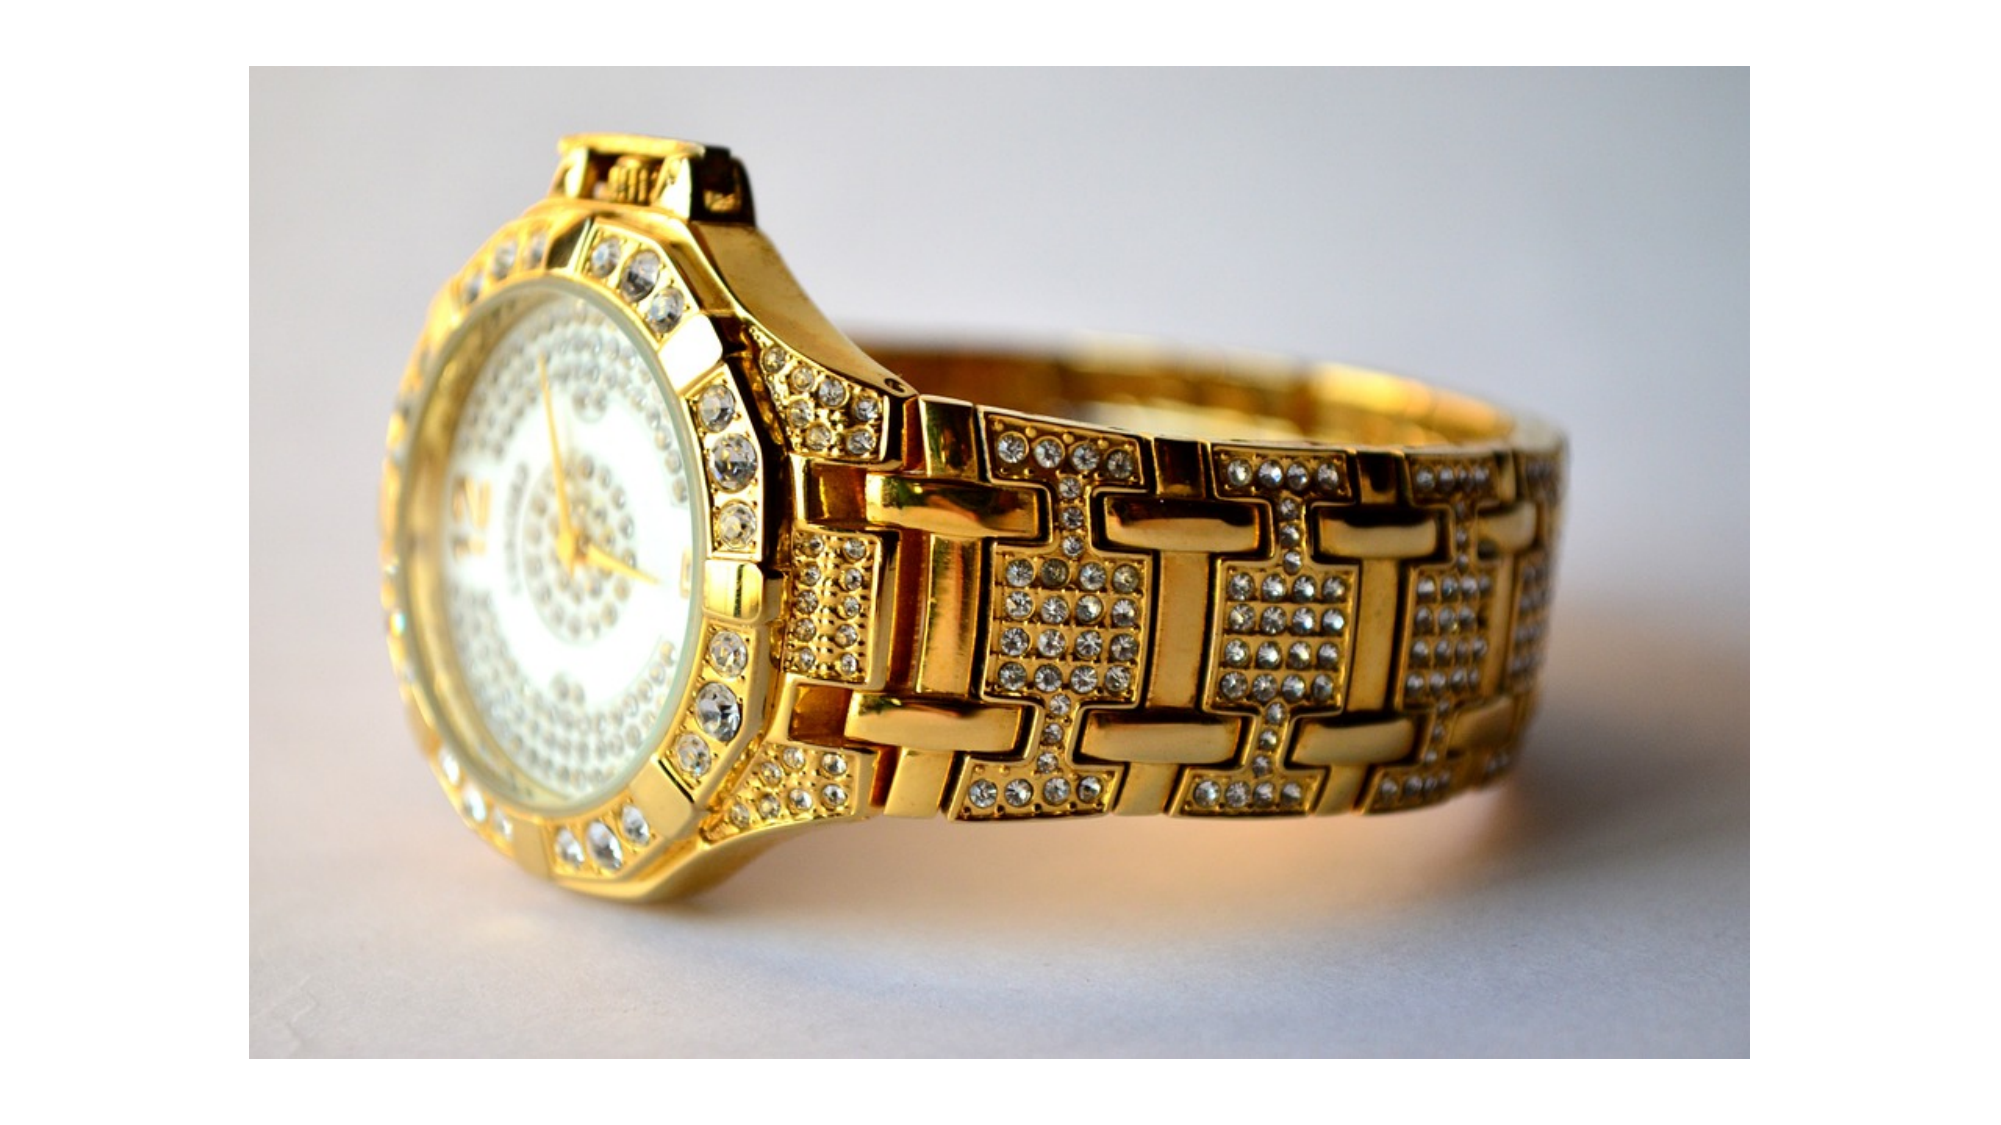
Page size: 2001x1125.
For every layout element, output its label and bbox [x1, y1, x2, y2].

picture [249, 66, 1750, 1059]
